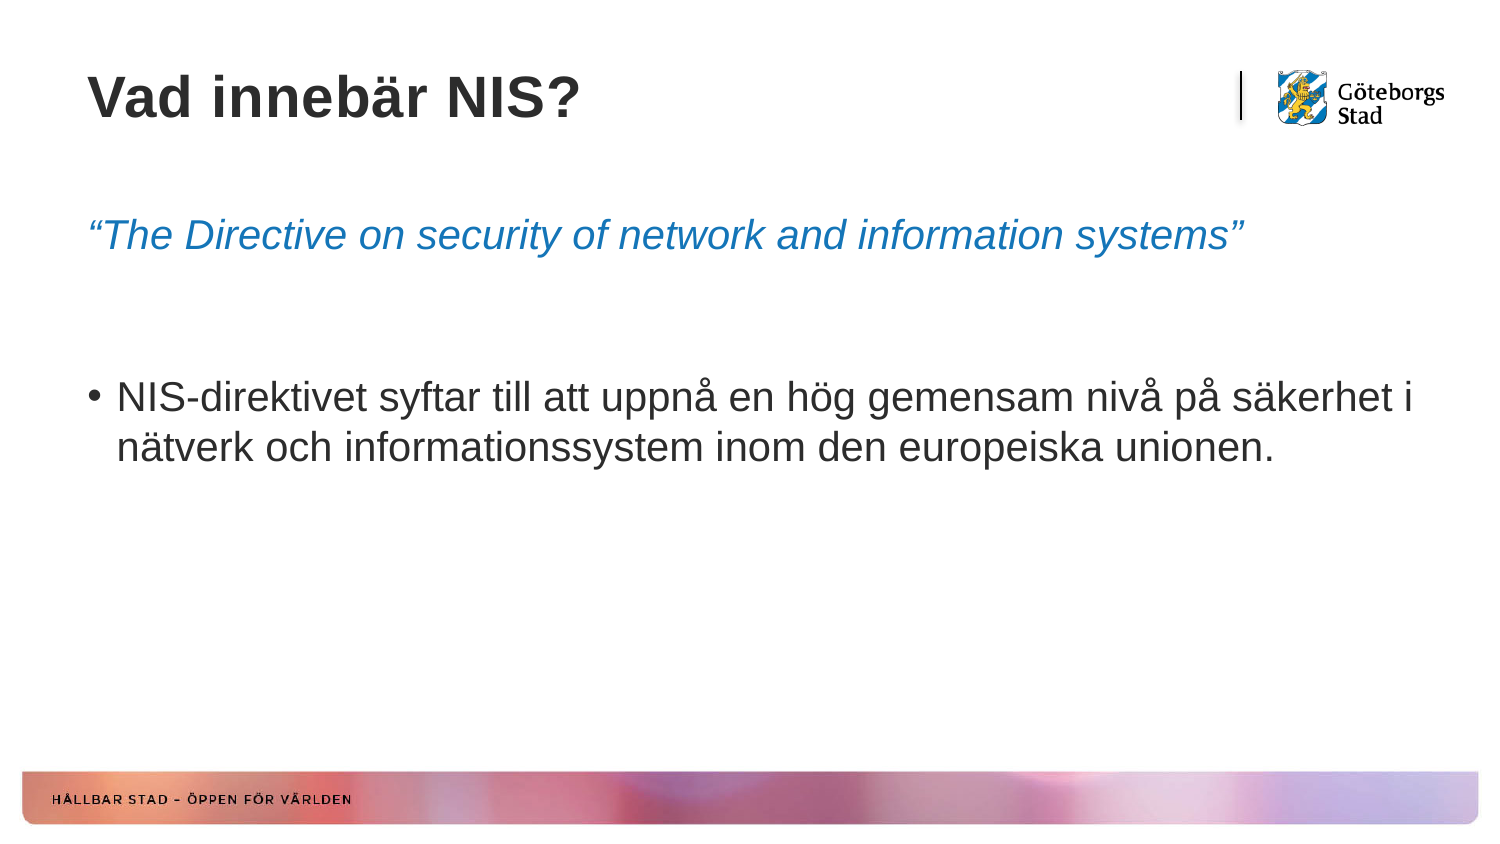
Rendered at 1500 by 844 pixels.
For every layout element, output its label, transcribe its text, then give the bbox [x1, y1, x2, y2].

title Vad innebär NIS? [87, 58, 1150, 144]
list “The Directive on security of network and information systems” NIS-direktivet syftar till att uppnå en hög gemensam nivå på säkerhet i nätverk och informationssystem inom den europeiska unionen. [87, 207, 1469, 771]
picture [0, 753, 1500, 844]
picture [1278, 70, 1444, 126]
